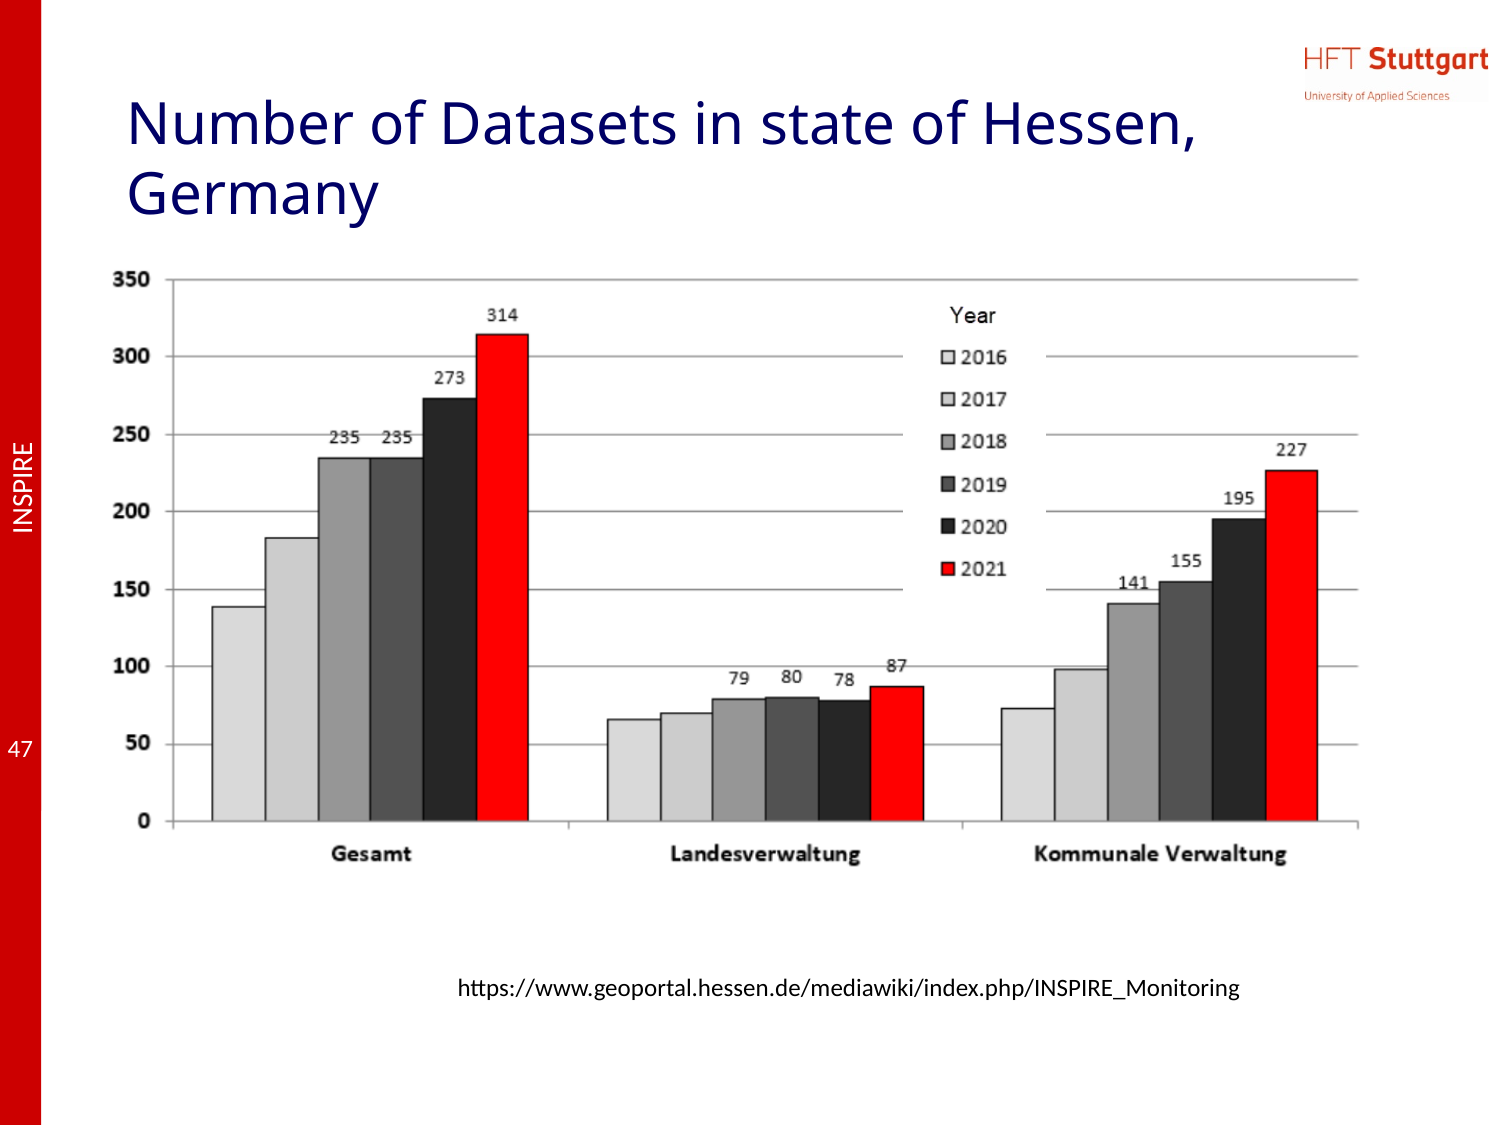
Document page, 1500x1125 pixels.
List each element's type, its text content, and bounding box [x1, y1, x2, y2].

picture [1305, 47, 1489, 102]
text_box https://www.geoportal.hessen.de/mediawiki/index.php/INSPIRE_Monitoring [442, 964, 1329, 1010]
title Number of Datasets in state of Hessen, Germany [111, 99, 1339, 213]
picture [109, 245, 1391, 880]
